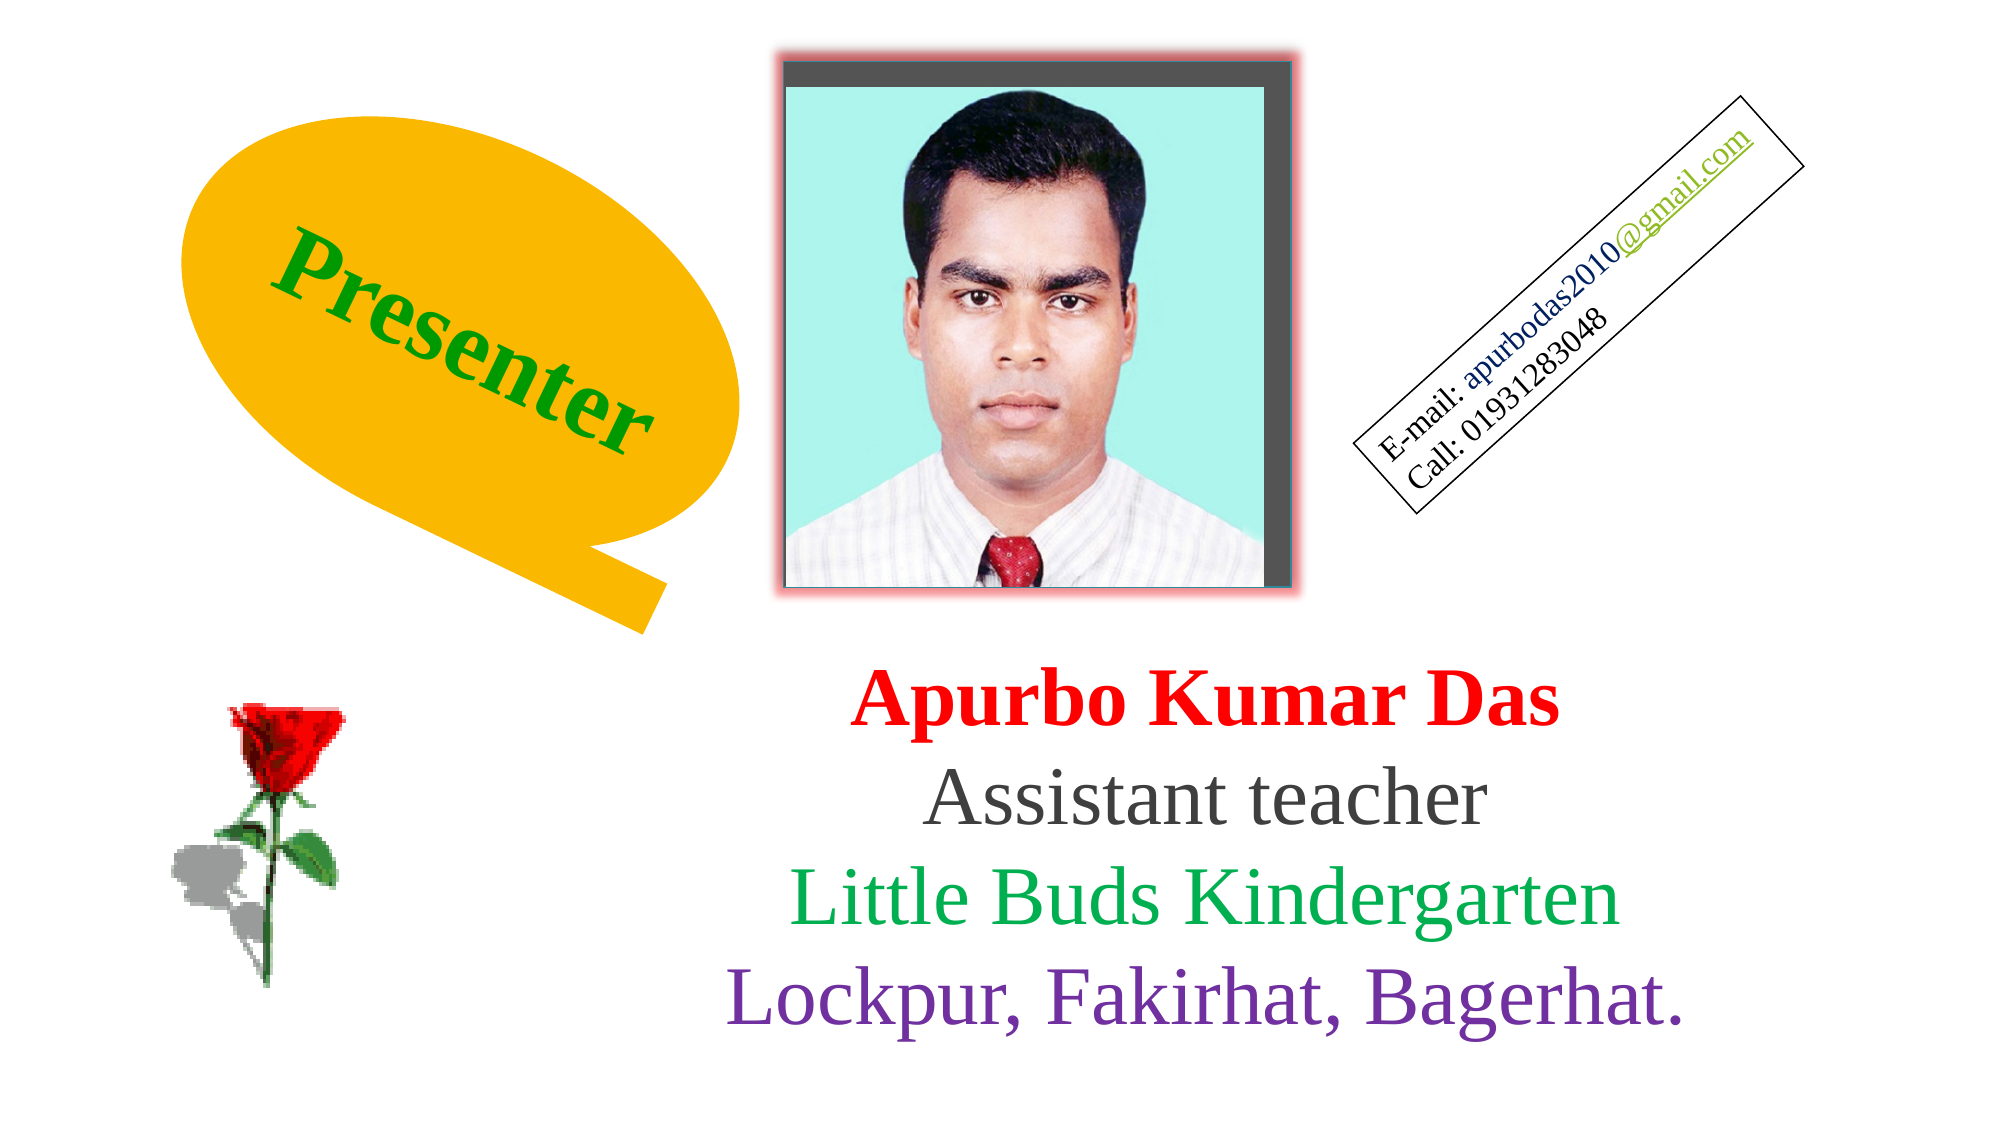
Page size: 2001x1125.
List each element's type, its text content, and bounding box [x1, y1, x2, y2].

picture [158, 699, 347, 988]
text_box Apurbo Kumar Das Assistant teacher Little Buds Kindergarten Lockpur, Fakirhat, Bagerhat. [692, 634, 1720, 1049]
text_box Presenter [181, 116, 740, 635]
text_box E-mail: apurbodas2010@gmail.com Call: 01931283048 [1353, 95, 1804, 514]
picture [785, 86, 1264, 588]
text_box [783, 61, 1292, 588]
